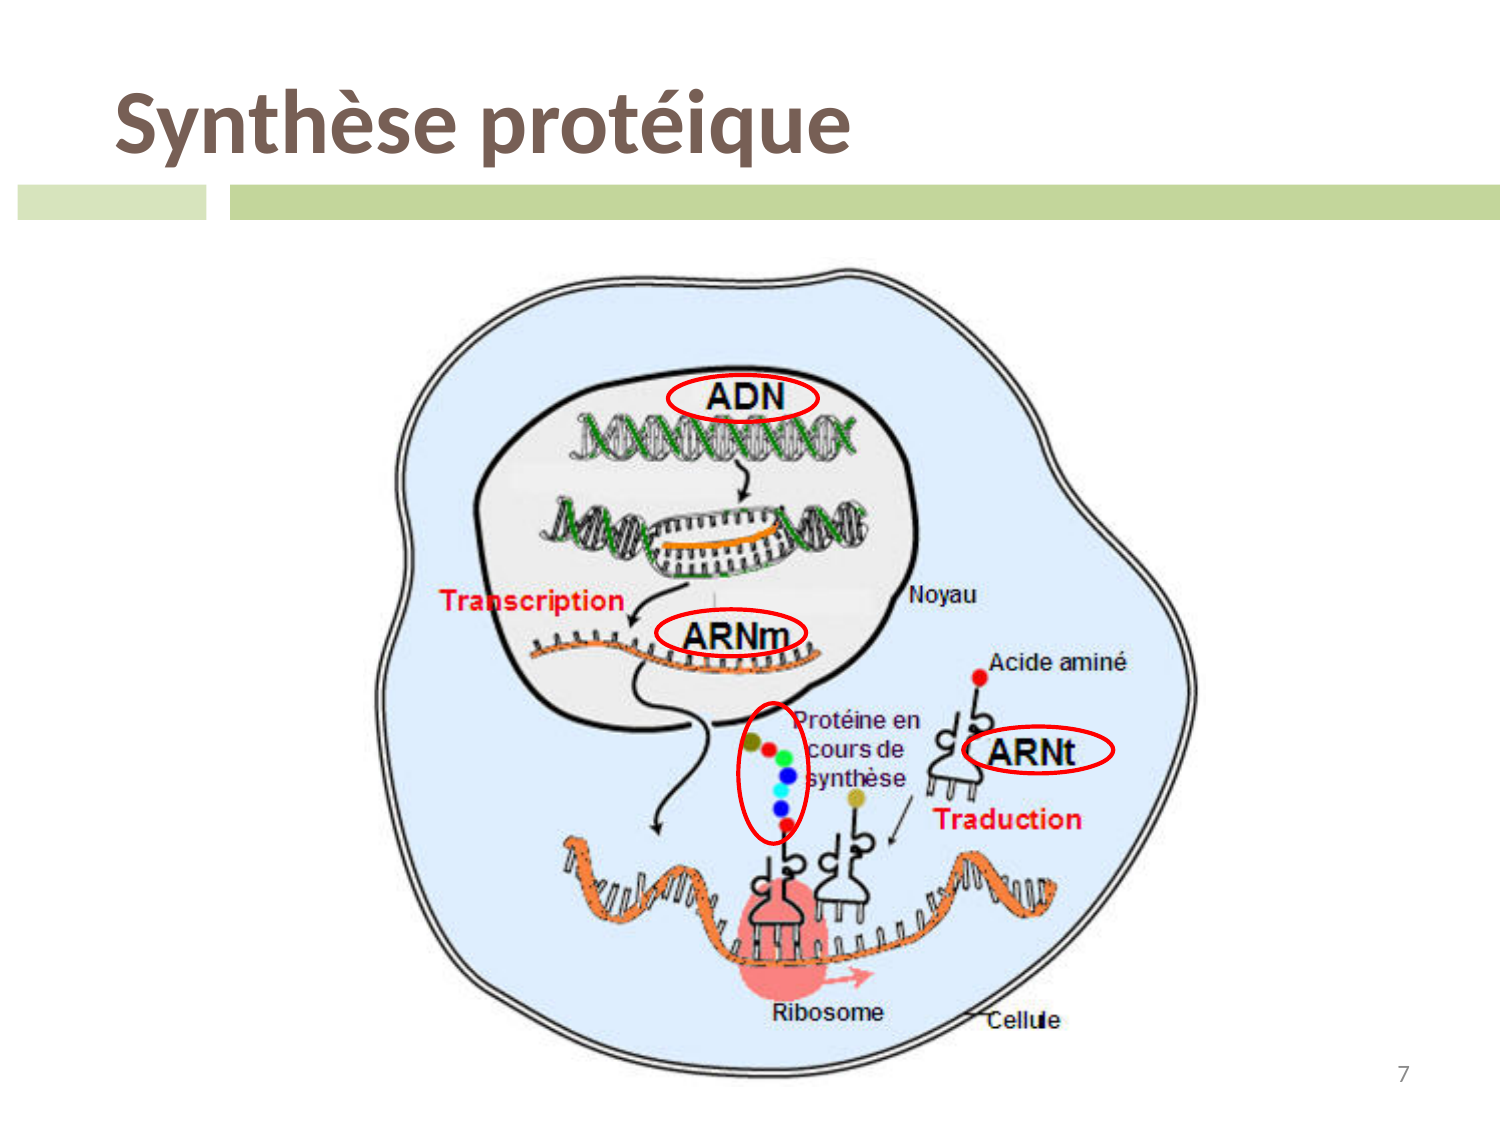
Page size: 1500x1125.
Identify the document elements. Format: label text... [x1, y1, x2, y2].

text_box Synthèse protéique [99, 1, 1434, 233]
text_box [362, 257, 1238, 1087]
text_box [16, 182, 209, 222]
text_box [228, 182, 1500, 222]
slide_number 7 [1074, 1042, 1425, 1103]
